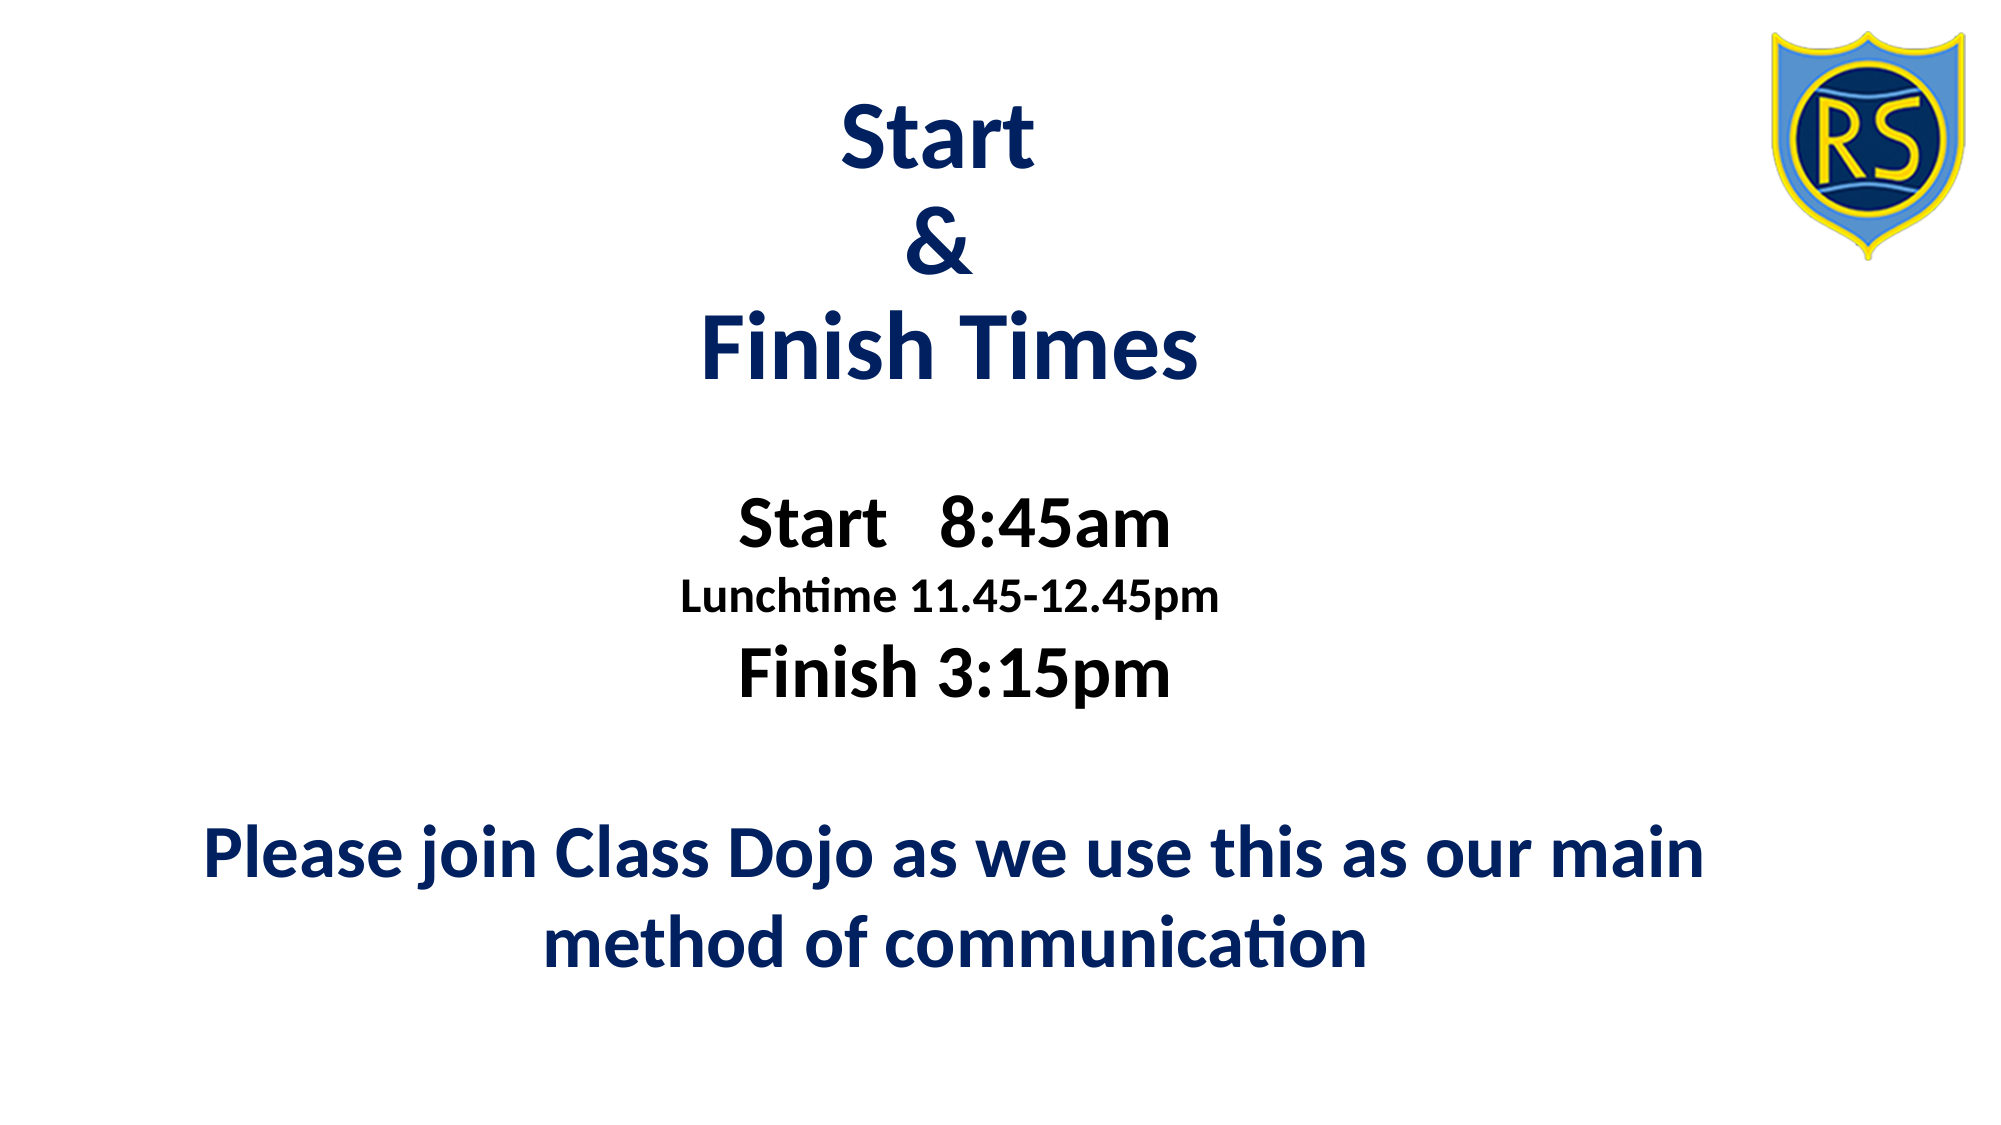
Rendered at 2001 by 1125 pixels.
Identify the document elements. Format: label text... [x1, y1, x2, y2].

title Start & Finish Times [327, 75, 1573, 409]
picture [1770, 31, 1966, 262]
text_box Start 8:45am Lunchtime 11.45-12.45pm Finish 3:15pm Please join Class Dojo as we use this as our main method of communication [187, 464, 1725, 990]
